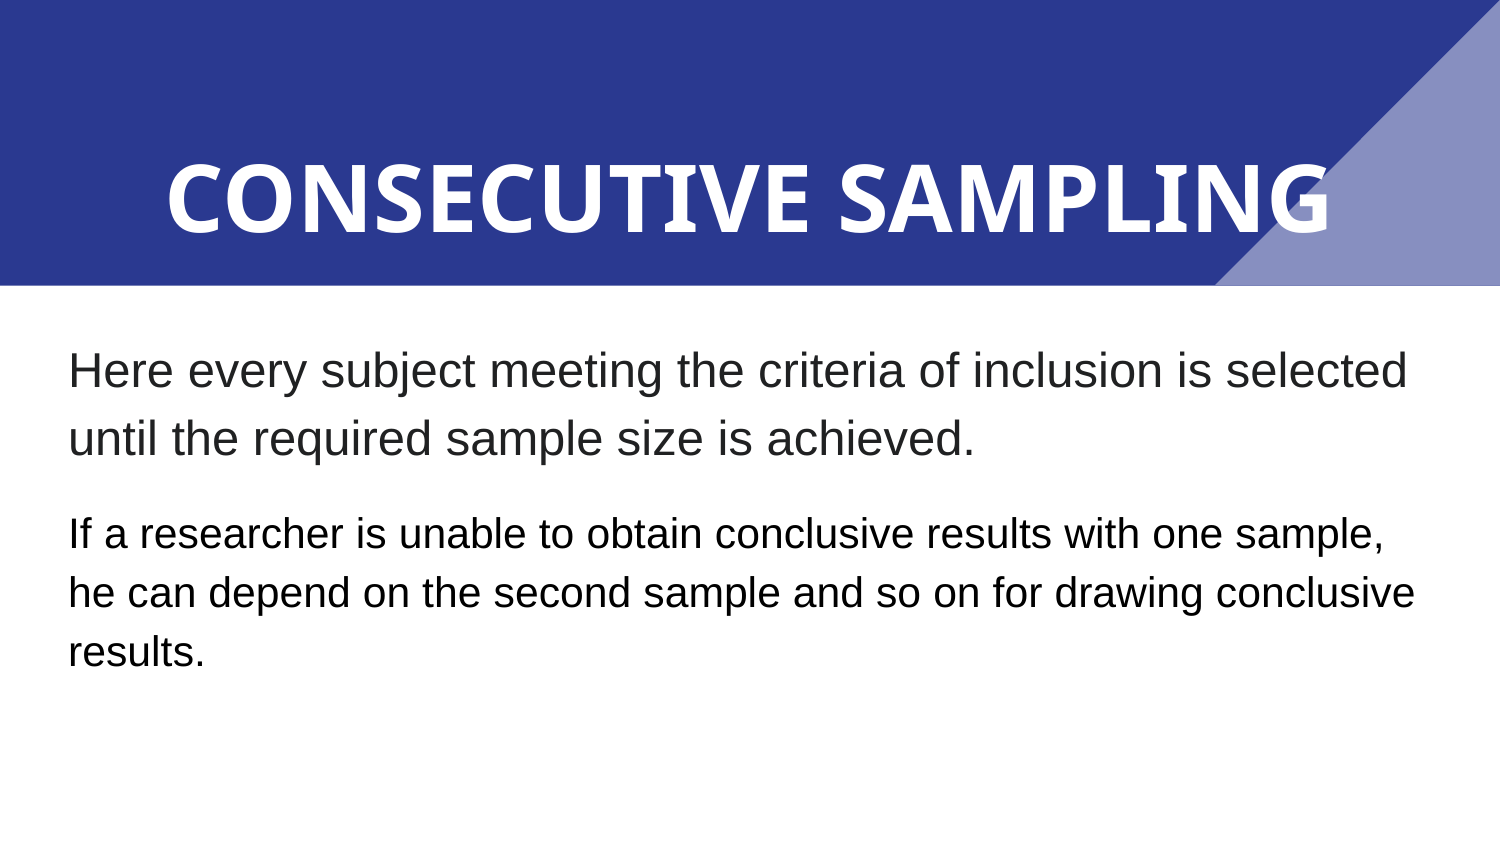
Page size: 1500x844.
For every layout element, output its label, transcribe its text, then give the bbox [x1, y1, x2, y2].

title CONSECUTIVE SAMPLING [31, 40, 1469, 266]
list Here every subject meeting the criteria of inclusion is selected until the required sample size is achieved. If a researcher is unable to obtain conclusive results with one sample, he can depend on the second sample and so on for drawing conclusive results. [53, 315, 1447, 759]
